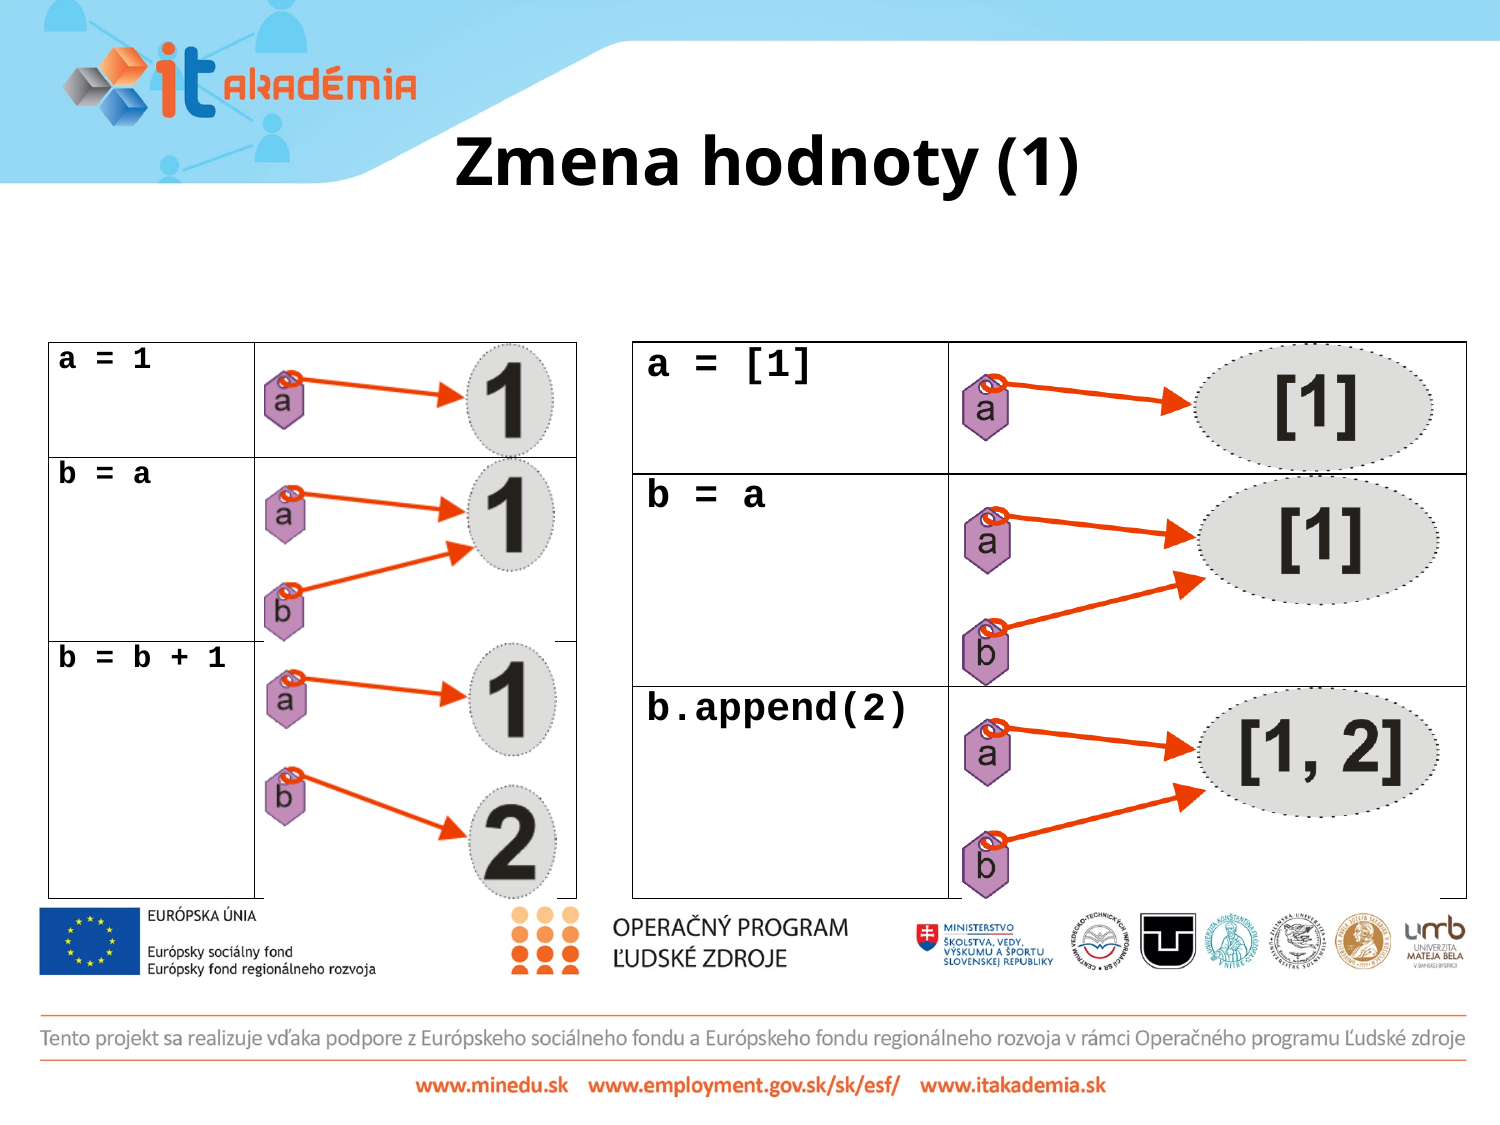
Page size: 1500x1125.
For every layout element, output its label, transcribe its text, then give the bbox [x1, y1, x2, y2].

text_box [48, 341, 632, 941]
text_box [632, 341, 1500, 1101]
picture [0, 0, 1500, 1125]
title Zmena hodnoty (1) [440, 120, 1417, 278]
